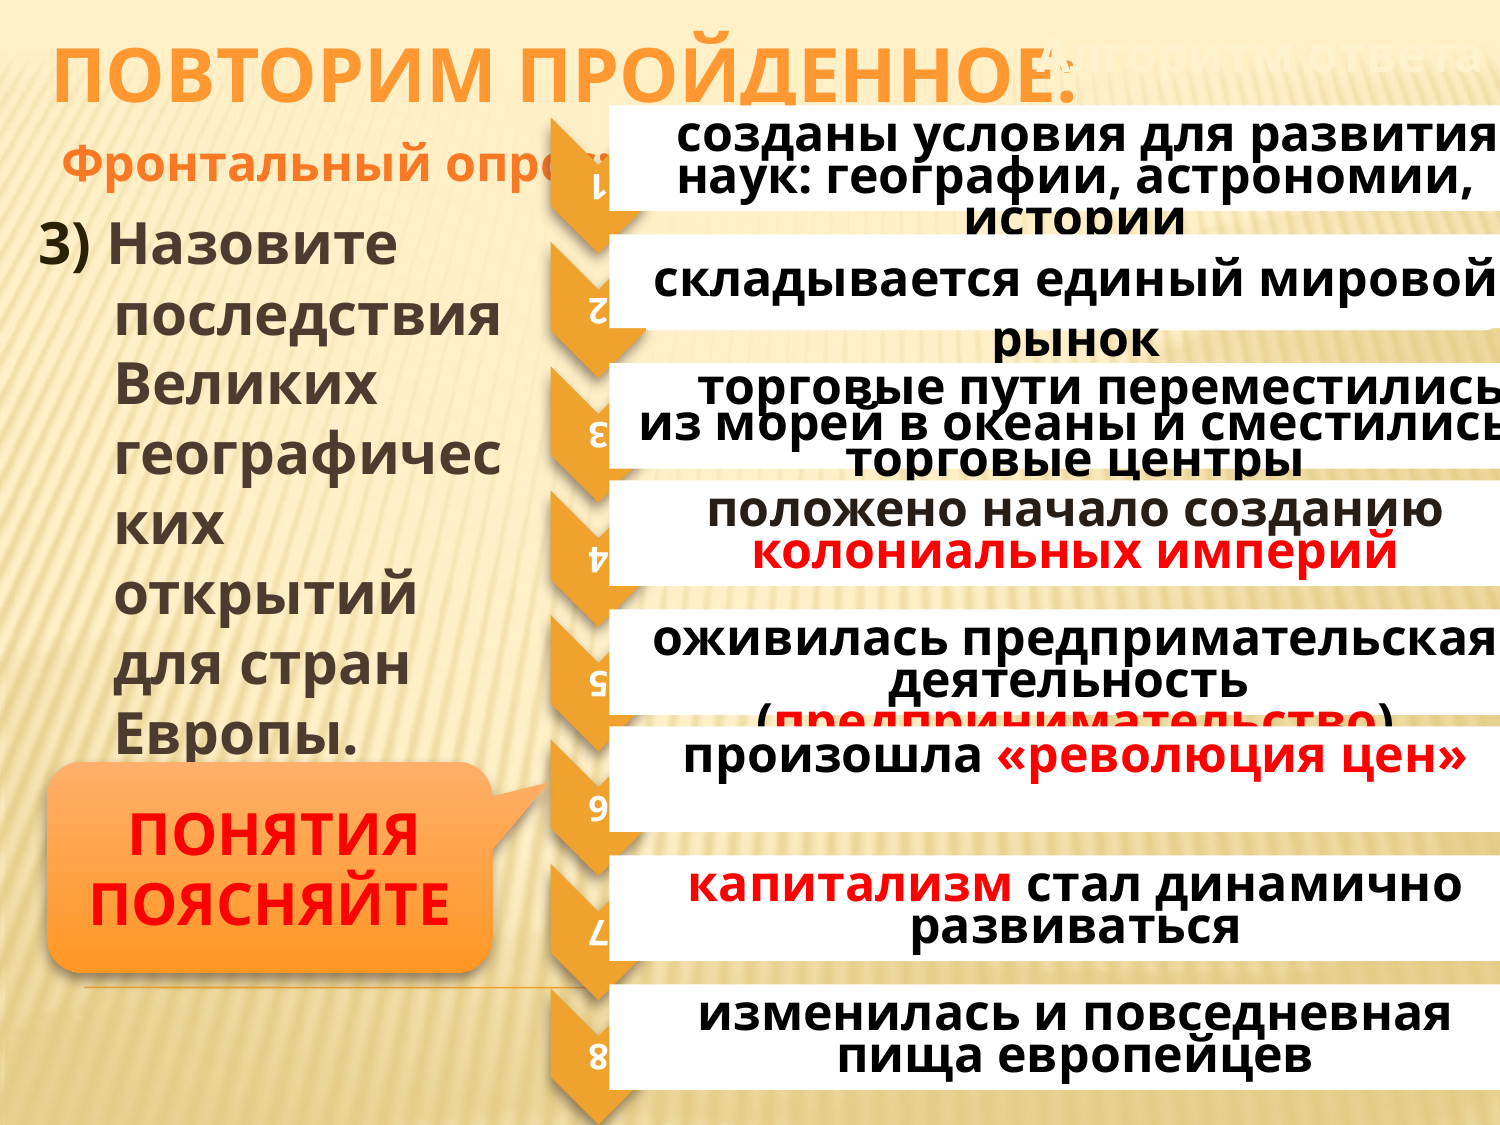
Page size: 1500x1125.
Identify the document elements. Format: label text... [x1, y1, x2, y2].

list 3) Назовите последствия Великих географических открытий для стран Европы. [23, 199, 540, 846]
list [550, 116, 1500, 1125]
list Фронтальный опрос: [46, 109, 603, 199]
title Повторим пройденное: [35, 0, 795, 145]
text_box понятия поясняйте [46, 761, 540, 973]
list Алгоритм ответа [795, 0, 1500, 103]
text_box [609, 105, 1500, 212]
